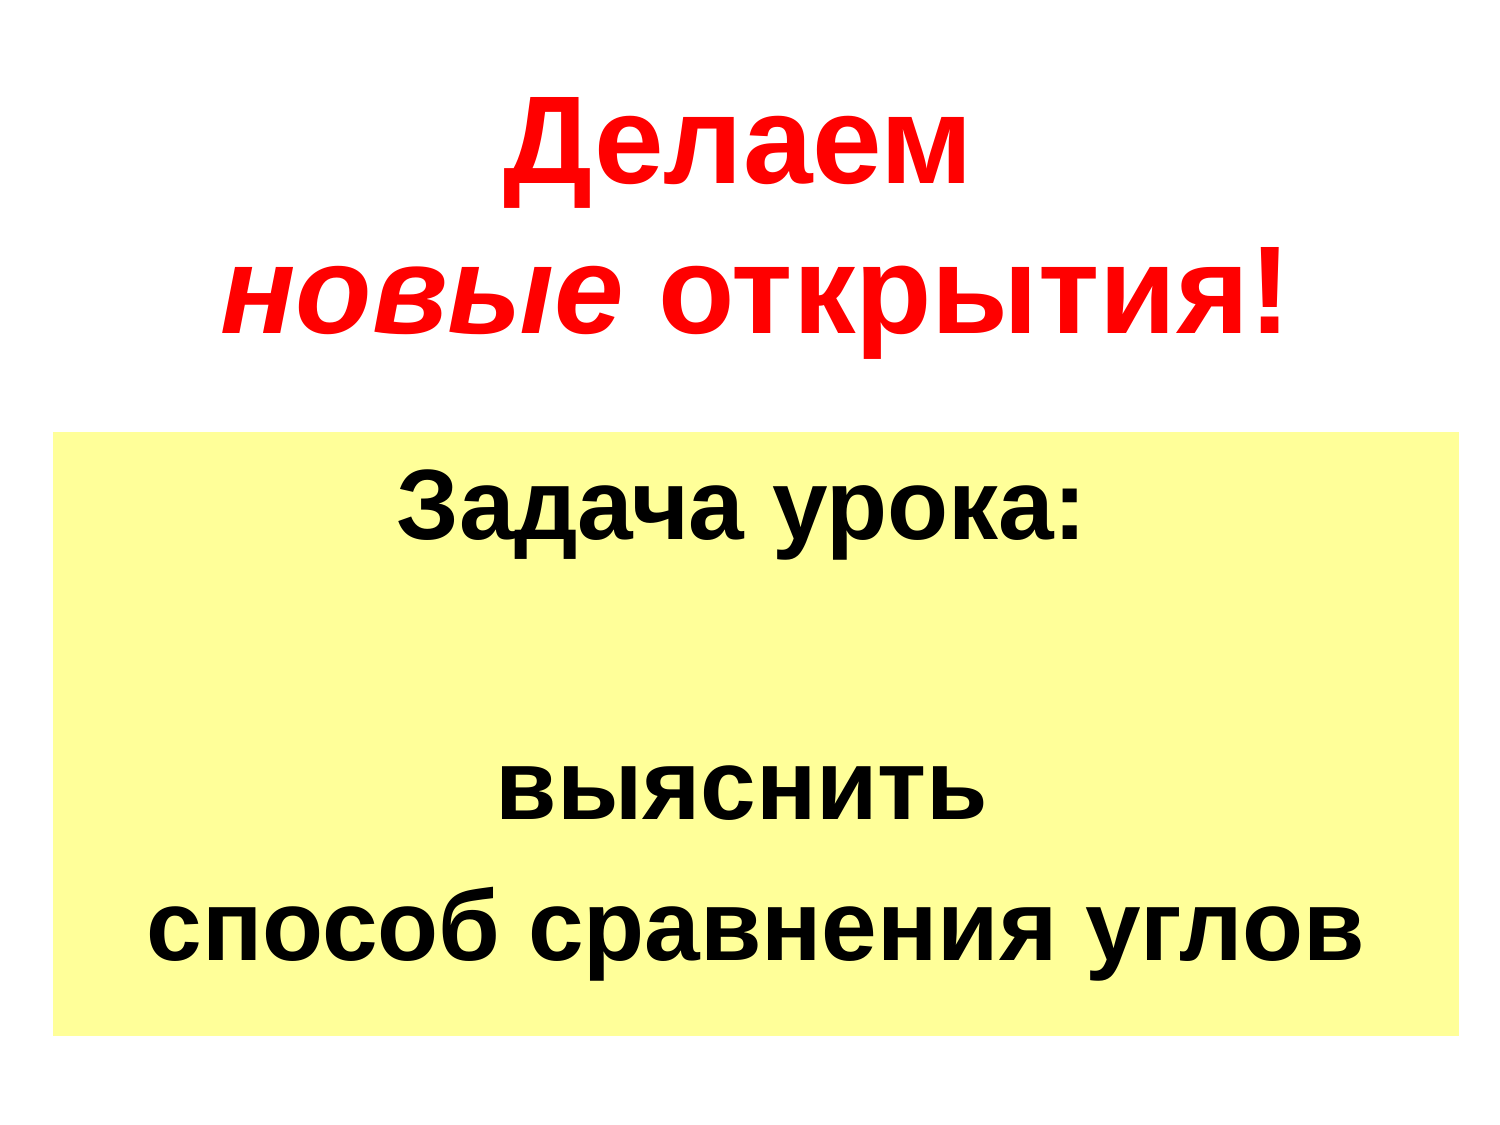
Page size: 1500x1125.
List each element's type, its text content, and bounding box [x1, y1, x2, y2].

title Делаем новые открытия! [41, 31, 1471, 386]
list Задача урока: выяснить способ сравнения углов [53, 432, 1459, 1036]
